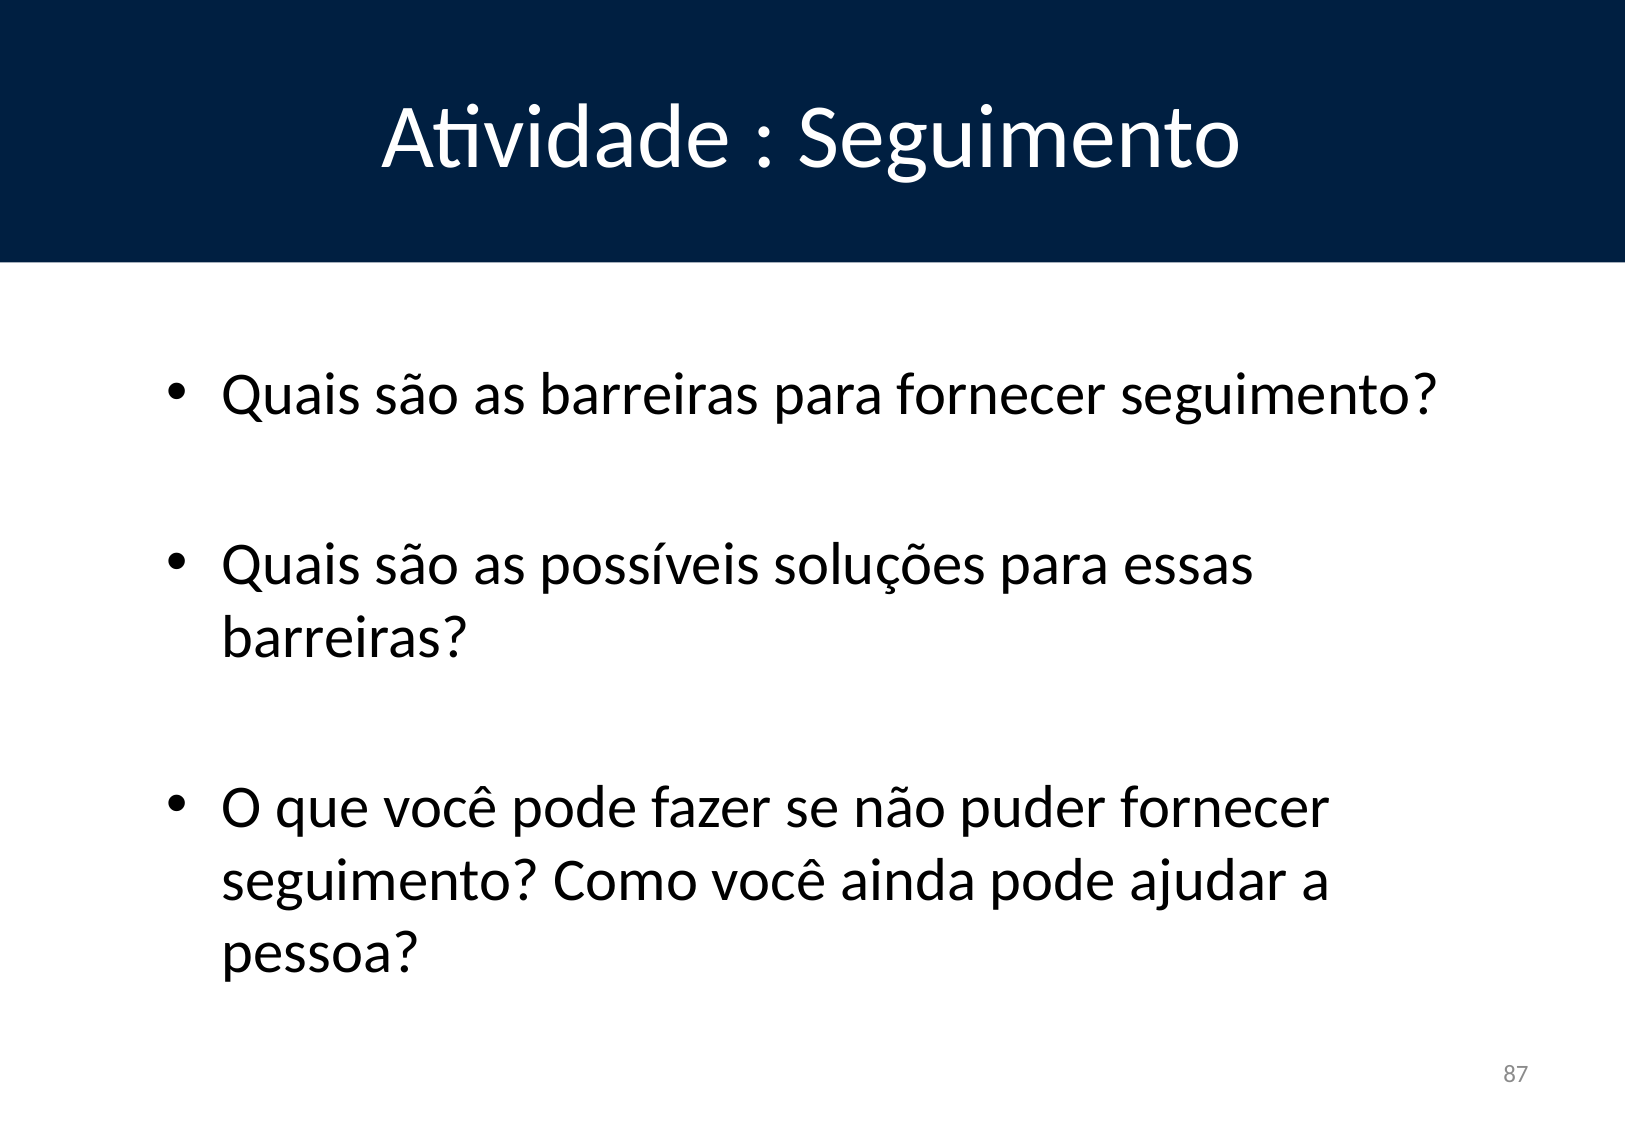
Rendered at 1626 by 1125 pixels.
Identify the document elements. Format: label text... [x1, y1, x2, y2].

title Atividade : Seguimento [0, 0, 1625, 263]
slide_number 87 [1164, 1042, 1544, 1103]
list Quais são as barreiras para fornecer seguimento? Quais são as possíveis soluções para essas barreiras? O que você pode fazer se não puder fornecer seguimento? Como você ainda pode ajudar a pessoa? [151, 346, 1516, 1005]
